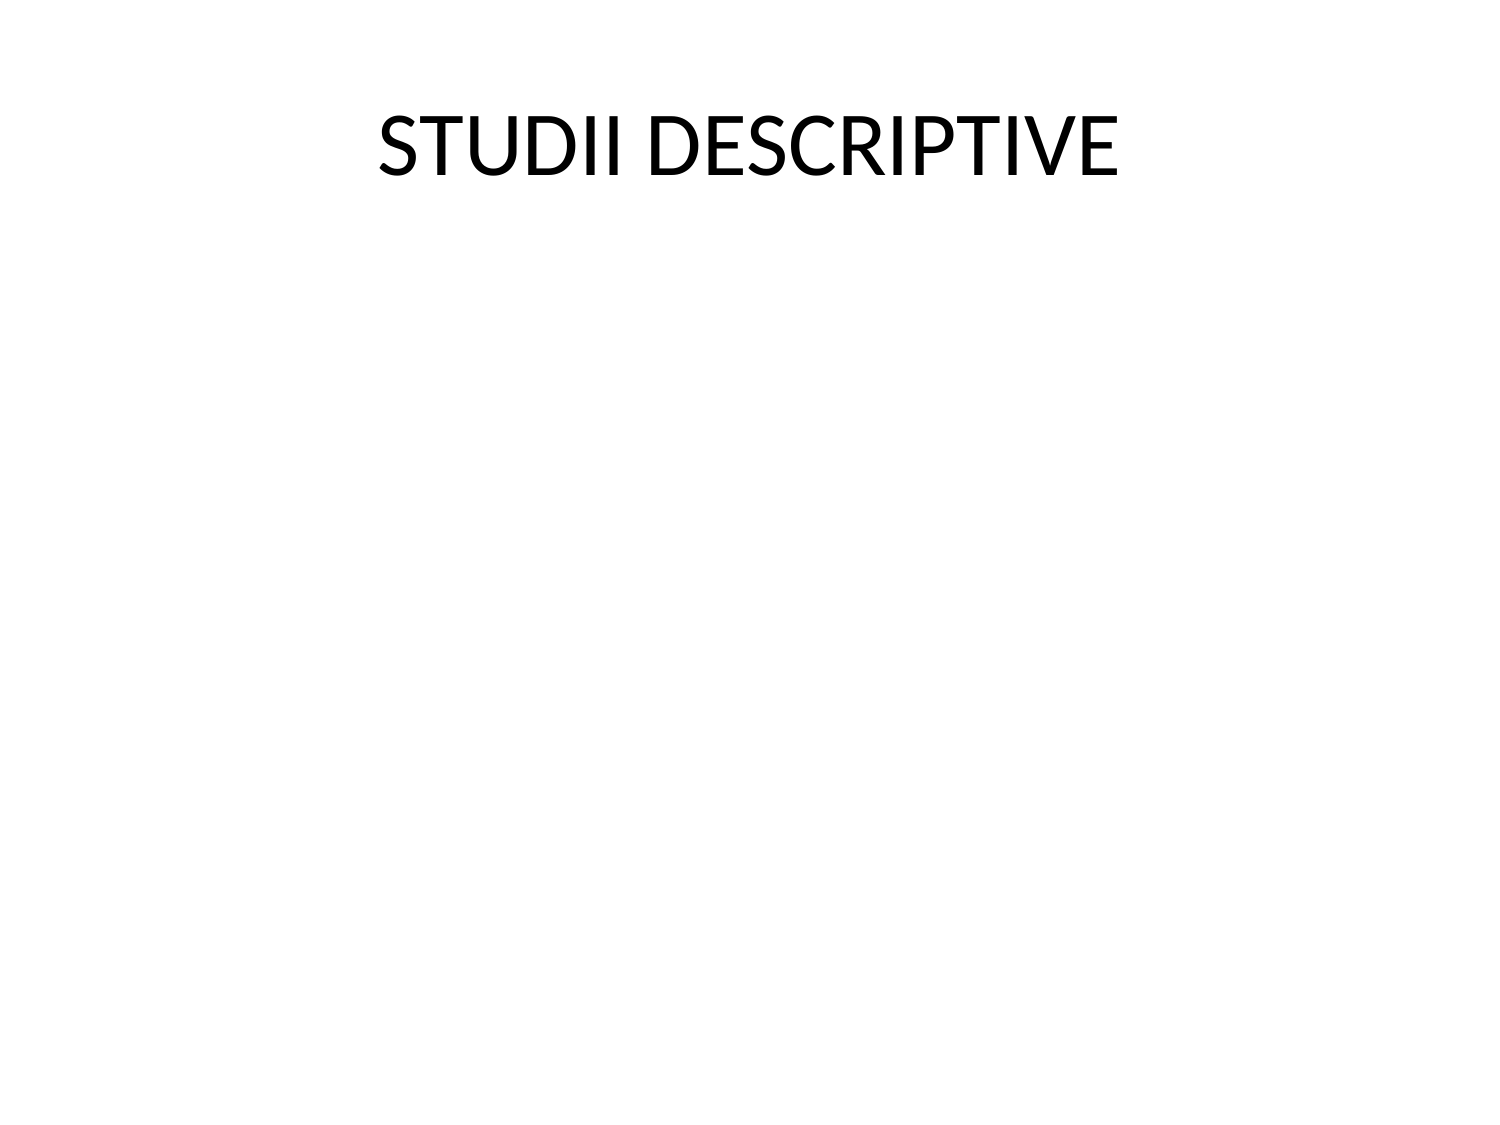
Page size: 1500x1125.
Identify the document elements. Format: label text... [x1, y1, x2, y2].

title STUDII DESCRIPTIVE [75, 45, 1425, 233]
